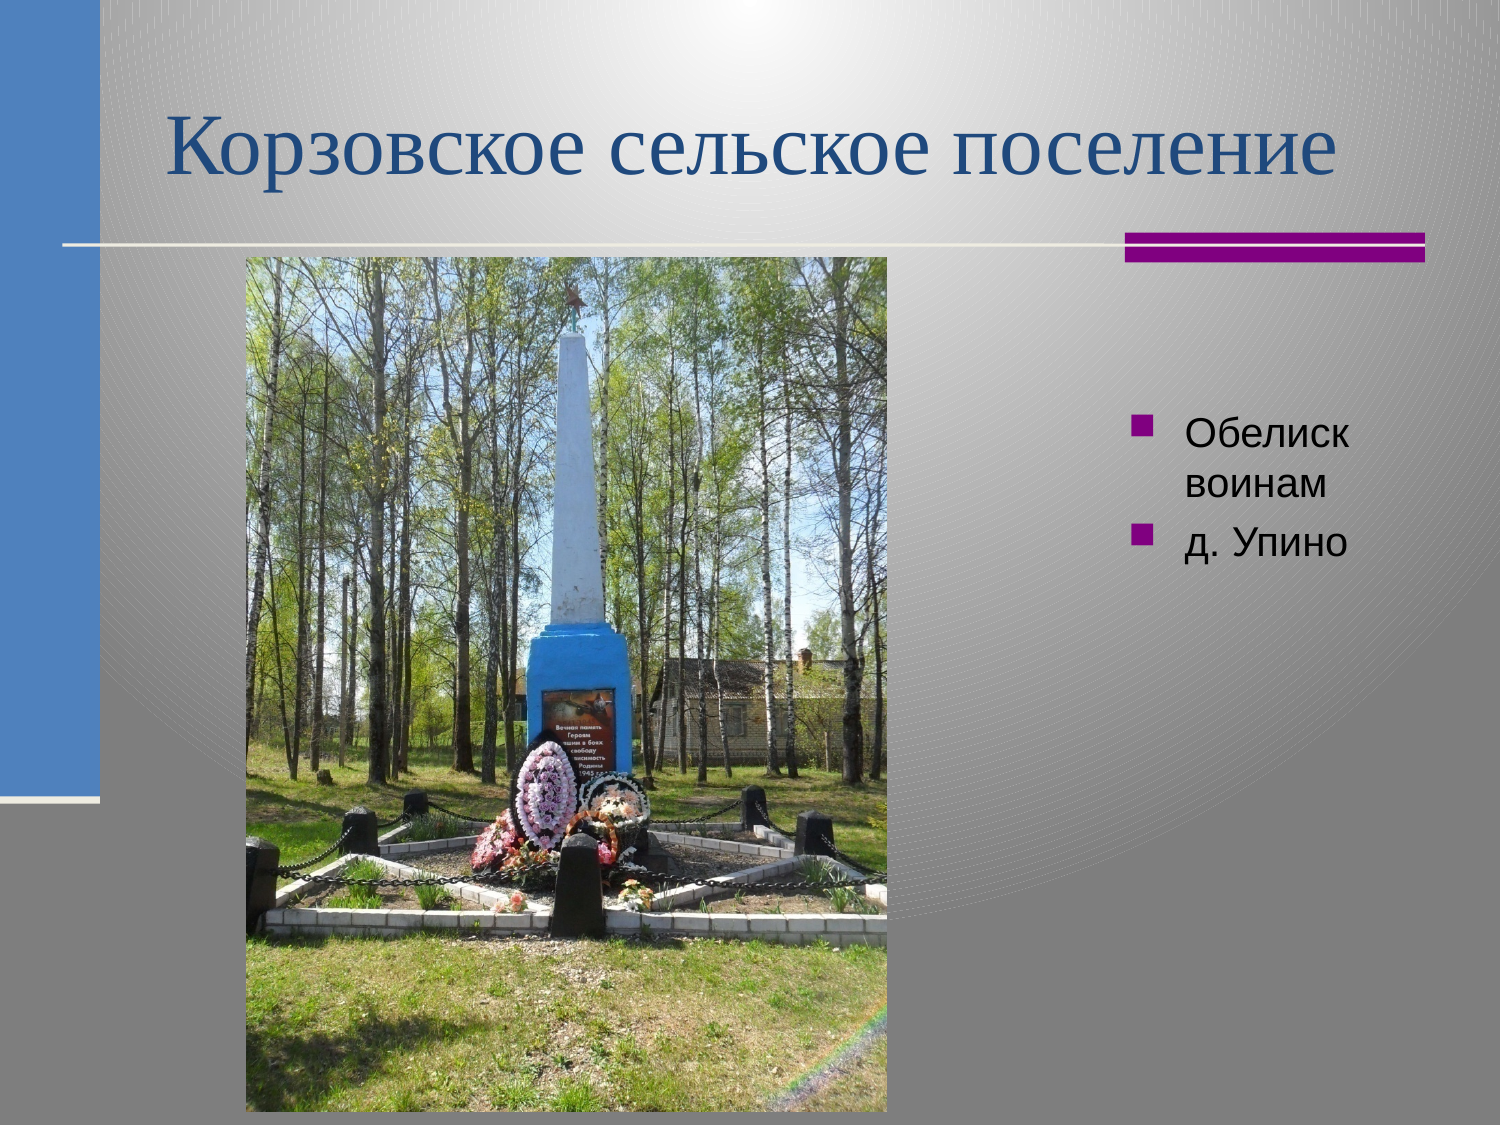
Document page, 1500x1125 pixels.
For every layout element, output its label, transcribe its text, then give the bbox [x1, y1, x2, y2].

picture [245, 257, 887, 1112]
list Обелиск воинам д. Упино [1113, 398, 1500, 1006]
title Корзовское сельское поселение [150, 45, 1425, 234]
